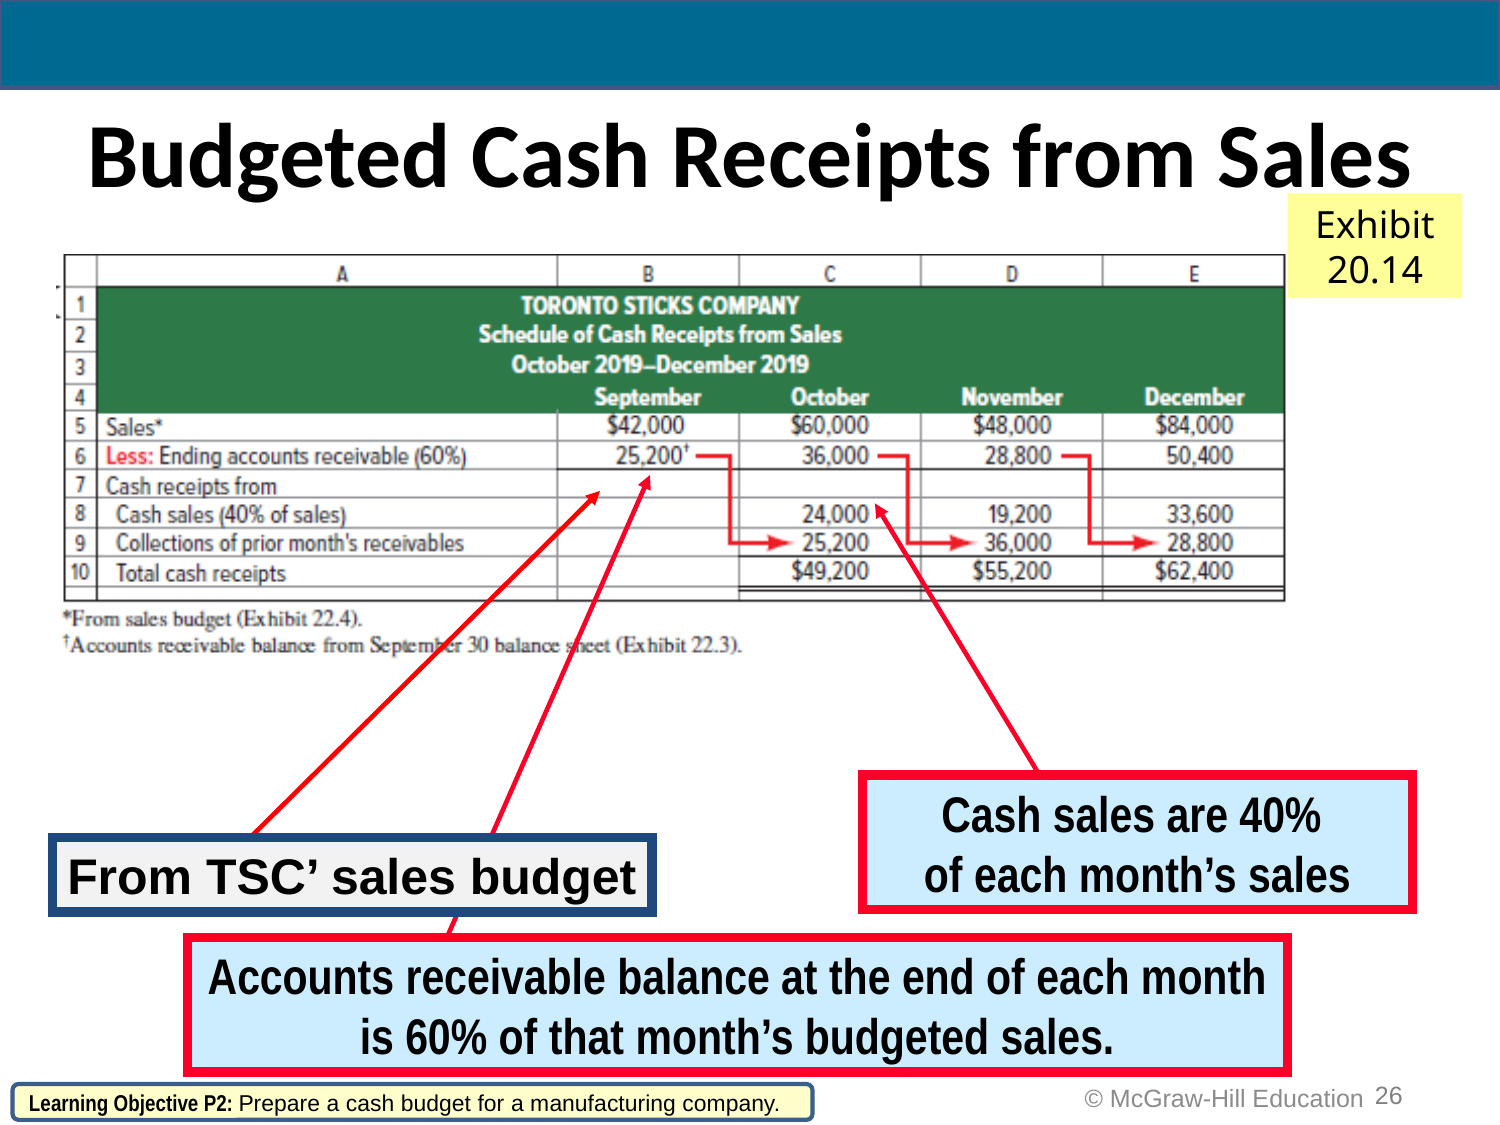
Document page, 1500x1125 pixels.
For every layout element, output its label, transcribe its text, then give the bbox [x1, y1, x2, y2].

text_box Exhibit 20.14 [1287, 193, 1463, 299]
text_box 26 [1067, 1071, 1418, 1125]
text_box Cash sales are 40% of each month’s sales [862, 774, 1413, 910]
text_box Accounts receivable balance at the end of each month is 60% of that month’s budgeted sales. [187, 937, 1288, 1072]
text_box Learning Objective P2: Prepare a cash budget for a manufacturing company. [12, 1084, 813, 1120]
picture [55, 254, 1292, 661]
title Budgeted Cash Receipts from Sales [50, 56, 1450, 245]
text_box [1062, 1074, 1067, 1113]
text_box From TSC’ sales budget [52, 837, 652, 912]
